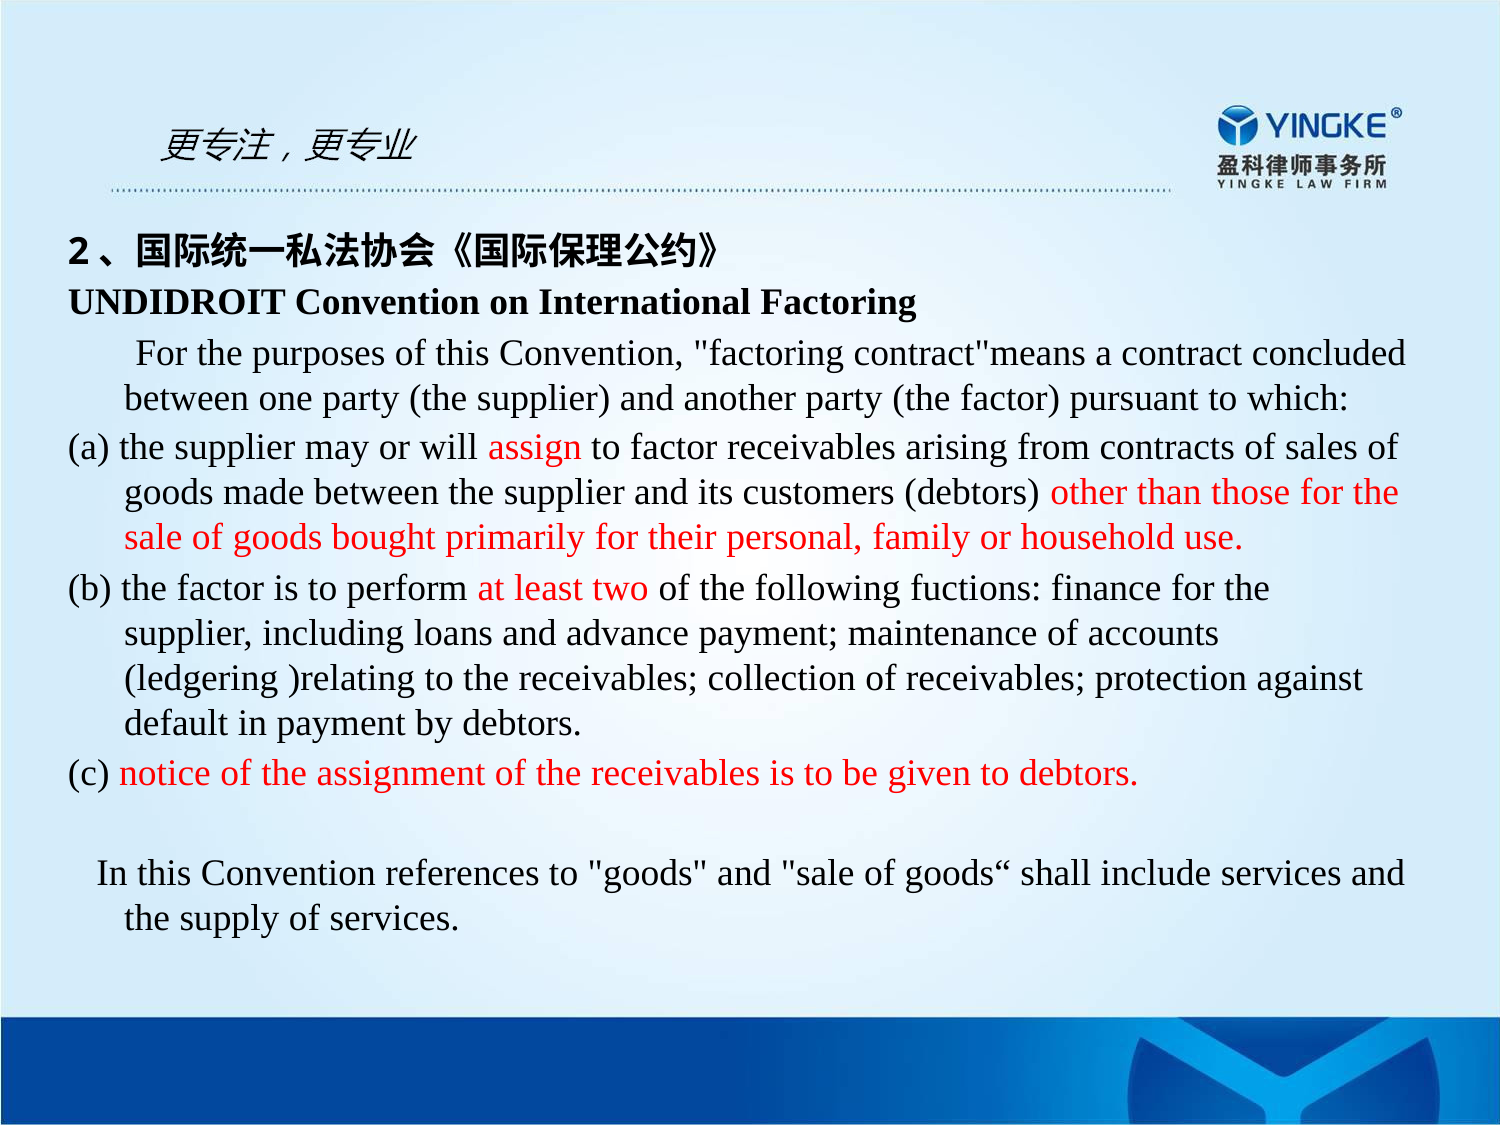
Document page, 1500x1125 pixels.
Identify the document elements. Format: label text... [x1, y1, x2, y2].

text_box 2、国际统一私法协会《国际保理公约》 UNDIDROIT Convention on International Factoring For the purposes of this Convention, "factoring contract"means a contract concluded between one party (the supplier) and another party (the factor) pursuant to which: (a) the supplier may or will assign to factor receivables arising from contracts of sales of goods made between the supplier and its customers (debtors) other than those for the sale of goods bought primarily for their personal, family or household use. (b) the factor is to perform at least two of the following fuctions: finance for the supplier, including loans and advance payment; maintenance of accounts (ledgering )relating to the receivables; collection of receivables; protection against default in payment by debtors. (c) notice of the assignment of the receivables is to be given to debtors. In this Convention references to "goods" and "sale of goods“ shall include services and the supply of services. [53, 220, 1424, 1125]
picture [0, 0, 1500, 1125]
